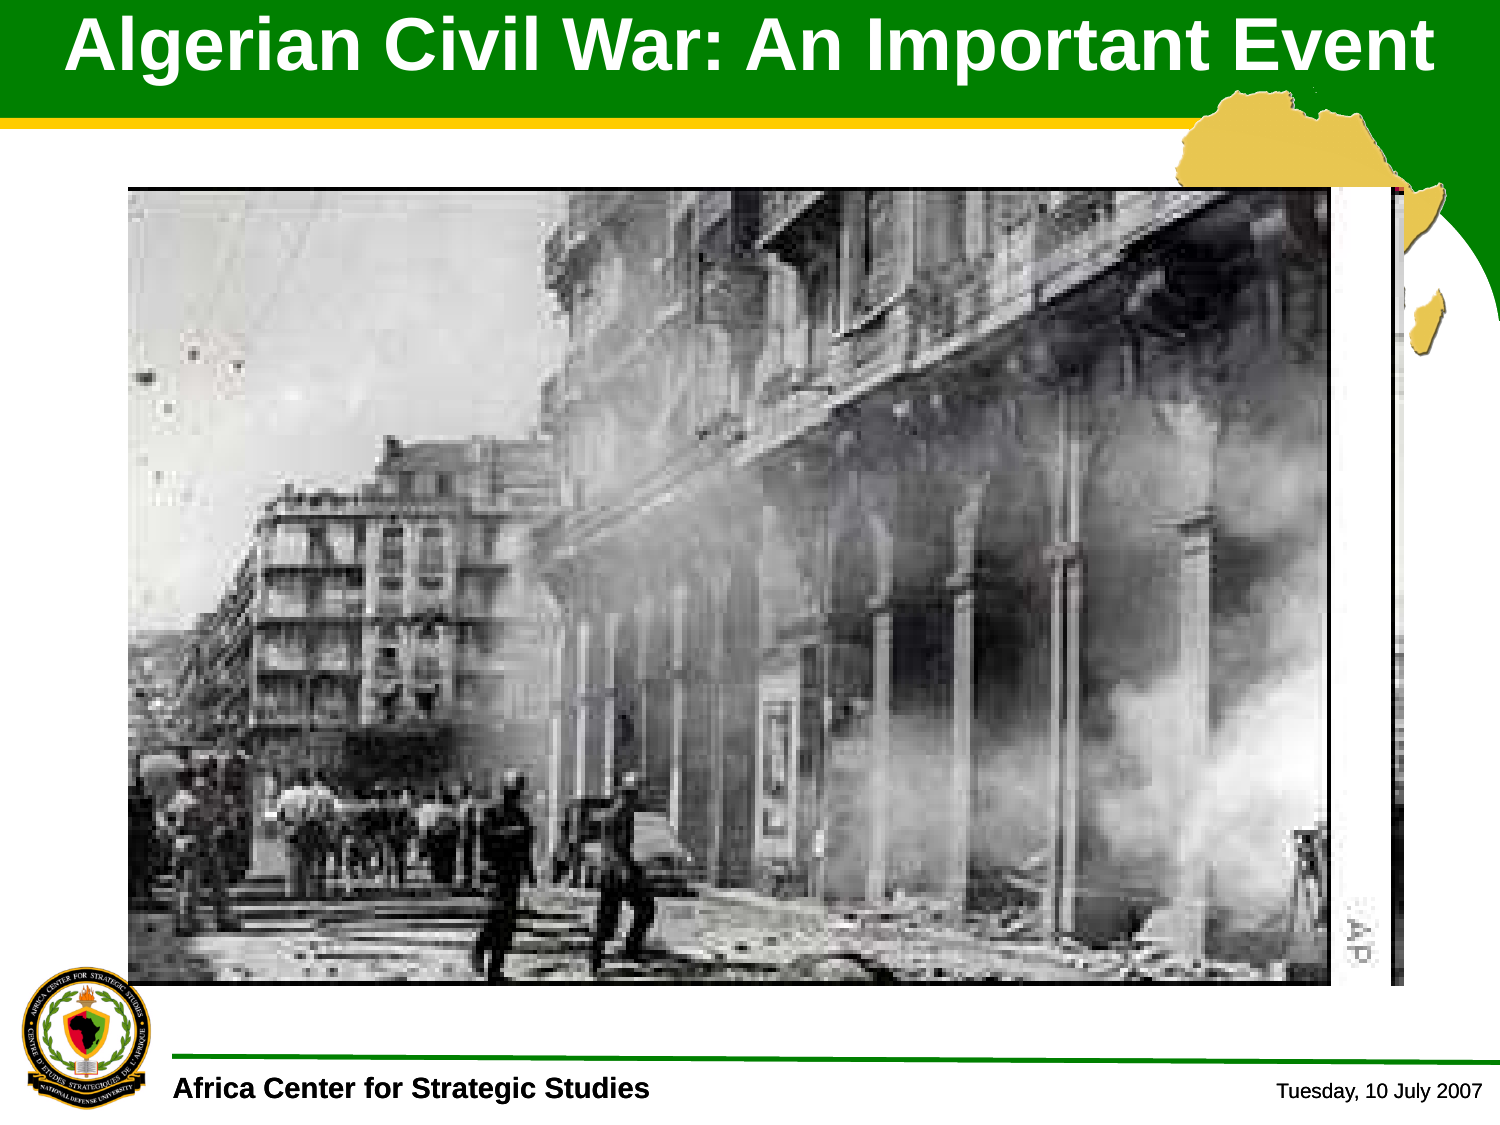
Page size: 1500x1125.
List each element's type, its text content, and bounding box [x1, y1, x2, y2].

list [127, 186, 1404, 987]
picture [1174, 111, 1447, 391]
title Algerian Civil War: An Important Event [24, 0, 1476, 111]
picture [6, 947, 172, 1125]
